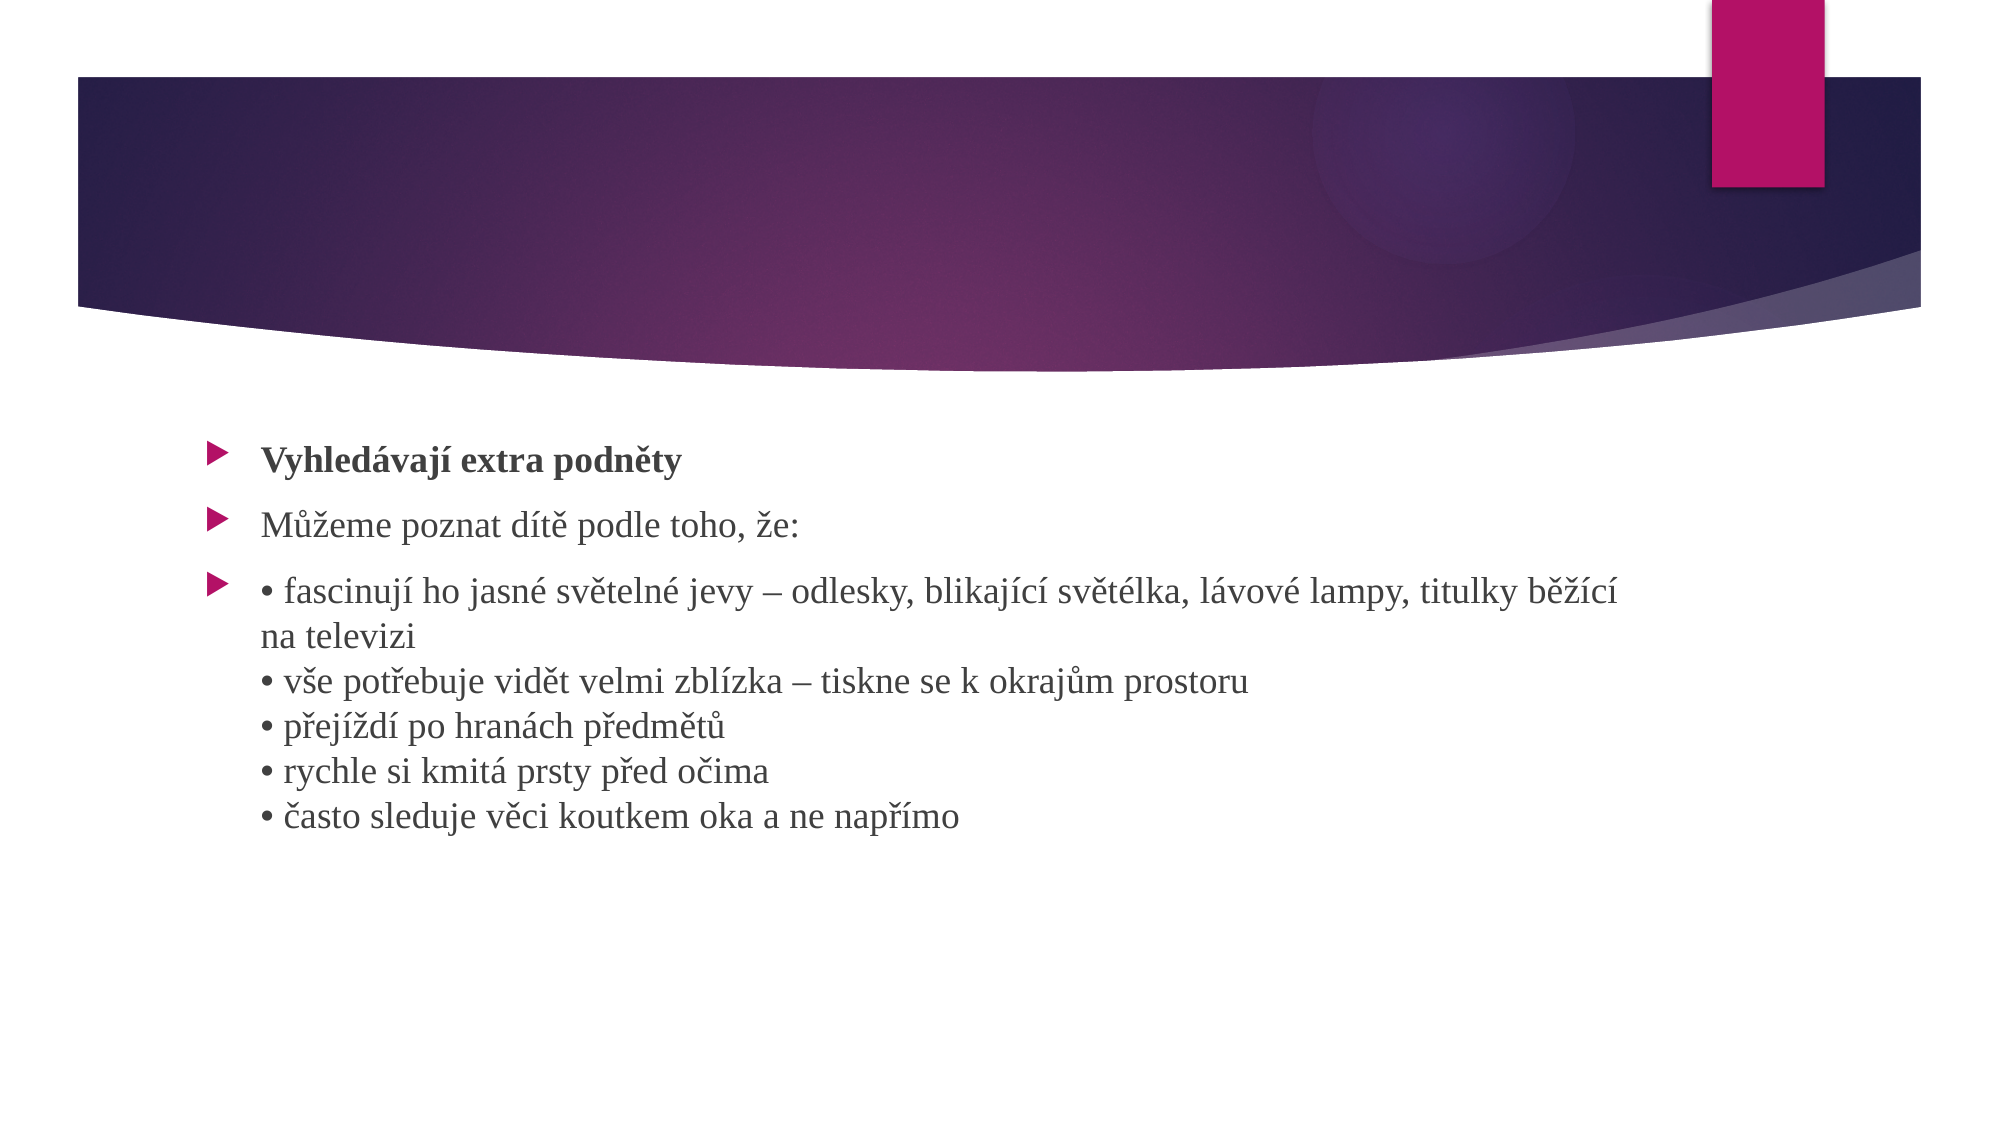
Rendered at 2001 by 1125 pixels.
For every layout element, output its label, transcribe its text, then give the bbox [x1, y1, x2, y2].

list Vyhledávají extra podněty Můžeme poznat dítě podle toho, že: • fascinují ho jasné světelné jevy – odlesky, blikající světélka, lávové lampy, titulky běžící na televizi • vše potřebuje vidět velmi zblízka – tiskne se k okrajům prostoru • přejíždí po hranách předmětů • rychle si kmitá prsty před očima • často sleduje věci koutkem oka a ne napřímo [189, 427, 1638, 988]
